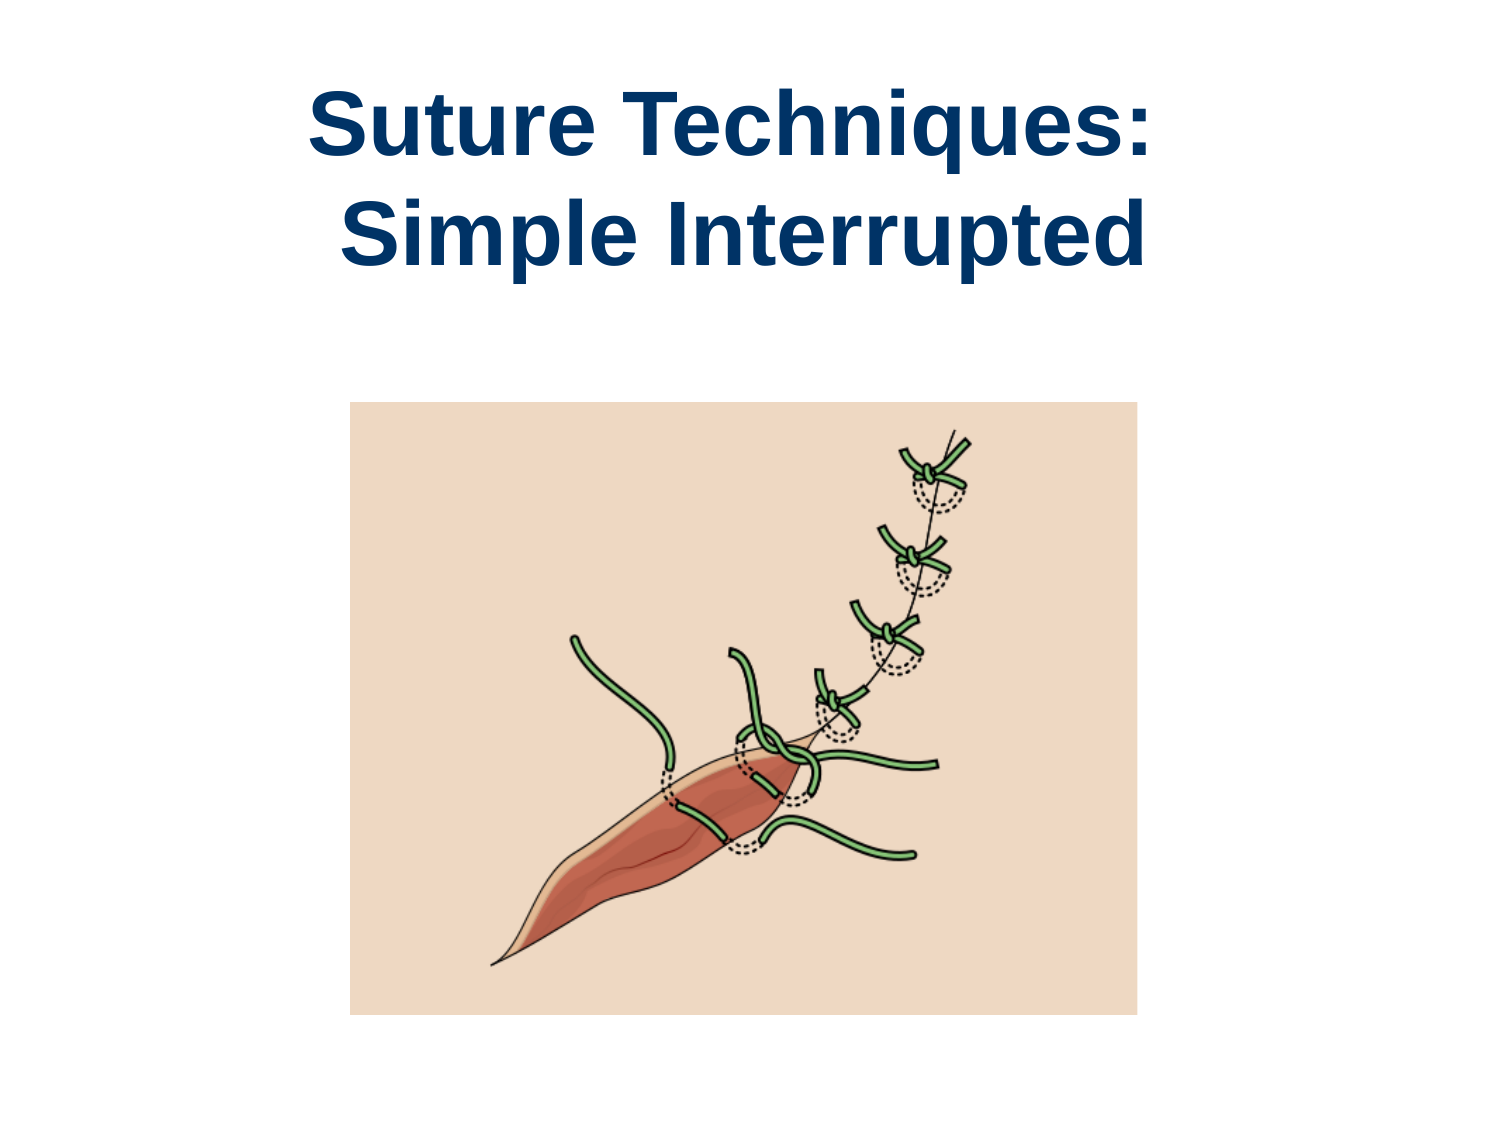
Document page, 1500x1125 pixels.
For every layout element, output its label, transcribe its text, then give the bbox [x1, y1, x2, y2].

title Suture Techniques: Simple Interrupted [74, 112, 1415, 292]
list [349, 399, 1138, 1016]
